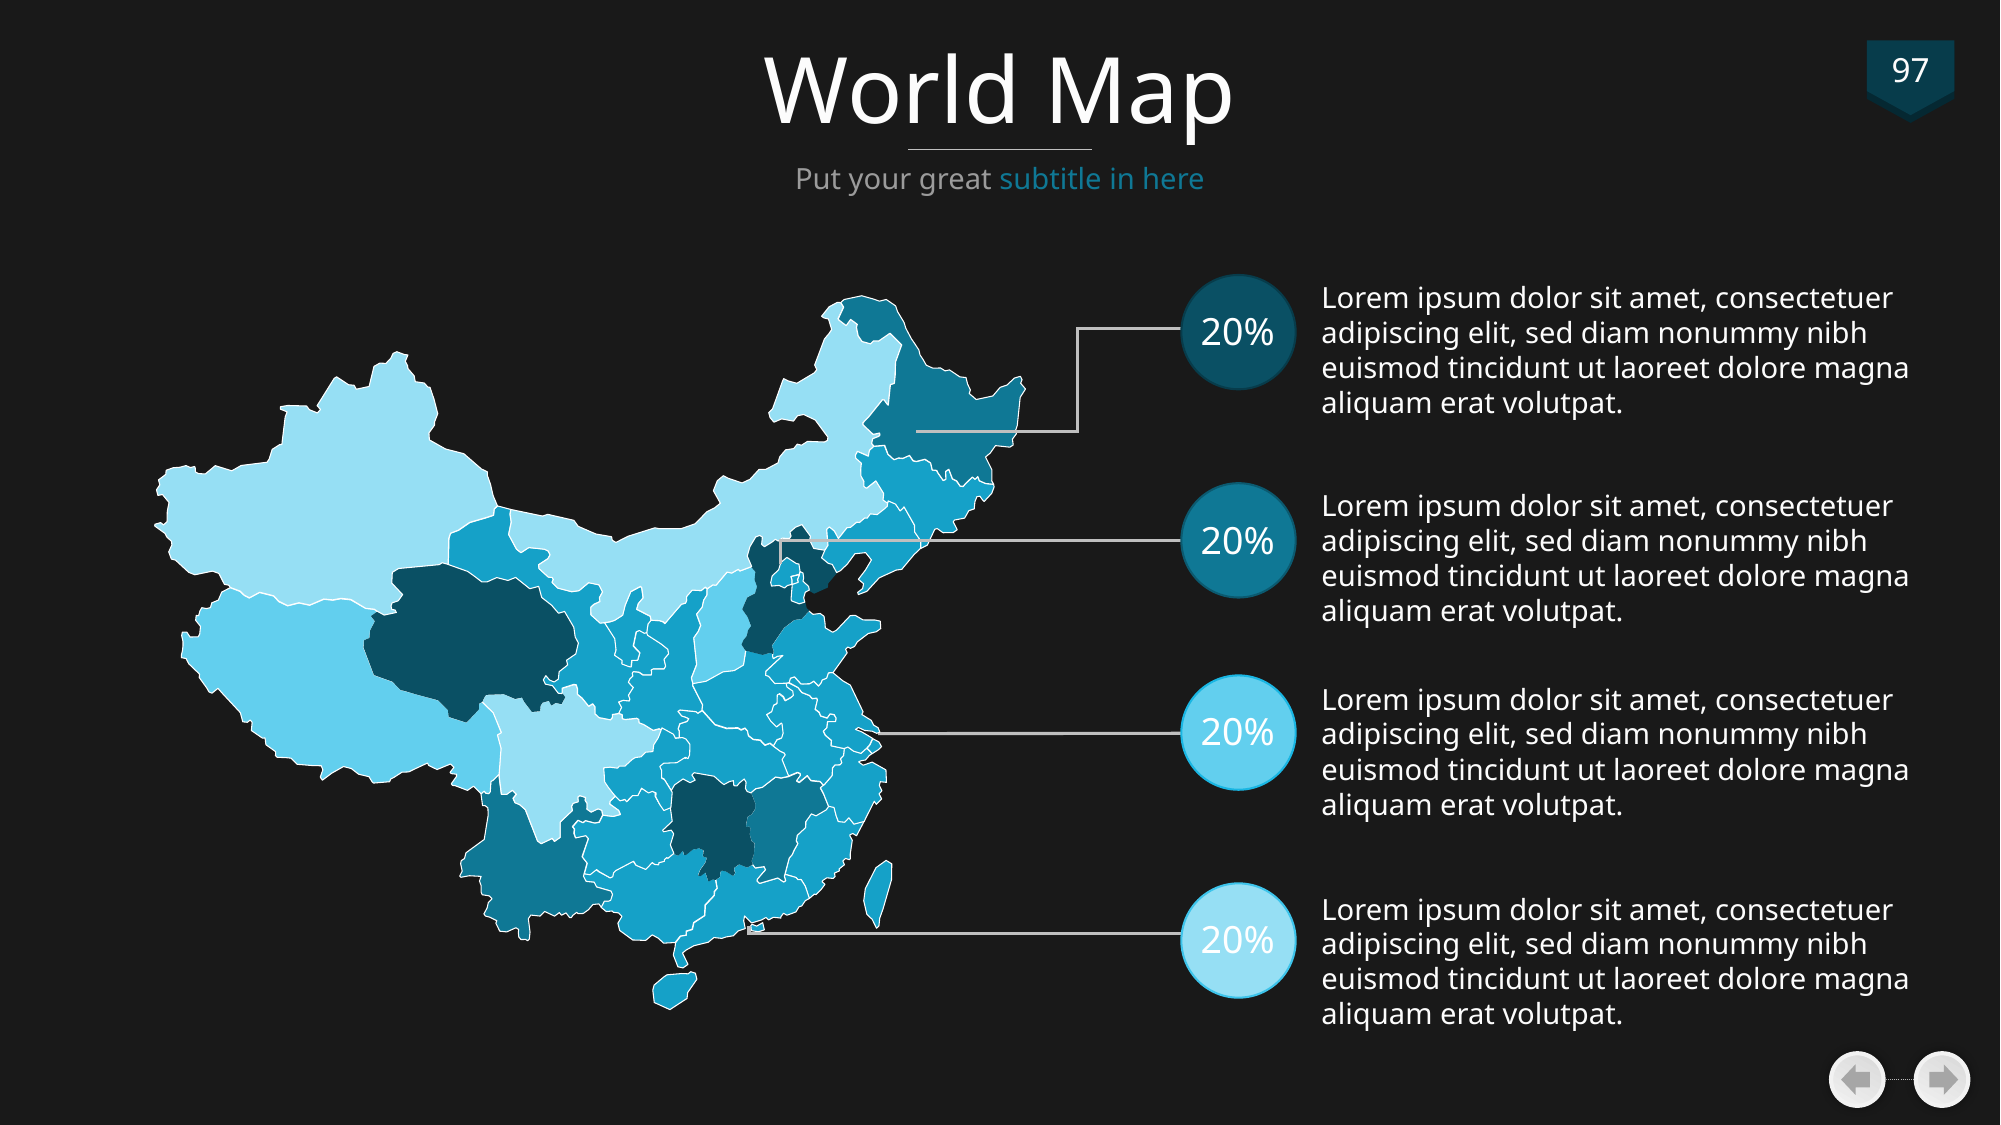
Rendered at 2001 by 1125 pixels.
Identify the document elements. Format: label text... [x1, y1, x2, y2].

text_box Lorem ipsum dolor sit amet, consectetuer adipiscing elit, sed diam nonummy nibh euismod tincidunt ut laoreet dolore magna aliquam erat volutpat. [1306, 479, 2000, 635]
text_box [981, 693, 990, 1125]
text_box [1181, 675, 1296, 790]
text_box Lorem ipsum dolor sit amet, consectetuer adipiscing elit, sed diam nonummy nibh euismod tincidunt ut laoreet dolore magna aliquam erat volutpat. [1306, 272, 2000, 428]
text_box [970, 351, 993, 752]
text_box Lorem ipsum dolor sit amet, consectetuer adipiscing elit, sed diam nonummy nibh euismod tincidunt ut laoreet dolore magna aliquam erat volutpat. [1306, 883, 2000, 1038]
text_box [916, 328, 1239, 432]
title World Map [385, 28, 1615, 160]
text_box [1181, 483, 1296, 598]
footer Put your great subtitle in here [662, 147, 1338, 208]
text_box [158, 289, 1025, 1011]
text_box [1181, 883, 1296, 998]
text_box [1181, 274, 1296, 390]
text_box Lorem ipsum dolor sit amet, consectetuer adipiscing elit, sed diam nonummy nibh euismod tincidunt ut laoreet dolore magna aliquam erat volutpat. [1306, 673, 2000, 829]
slide_number 97 [1852, 41, 1969, 102]
